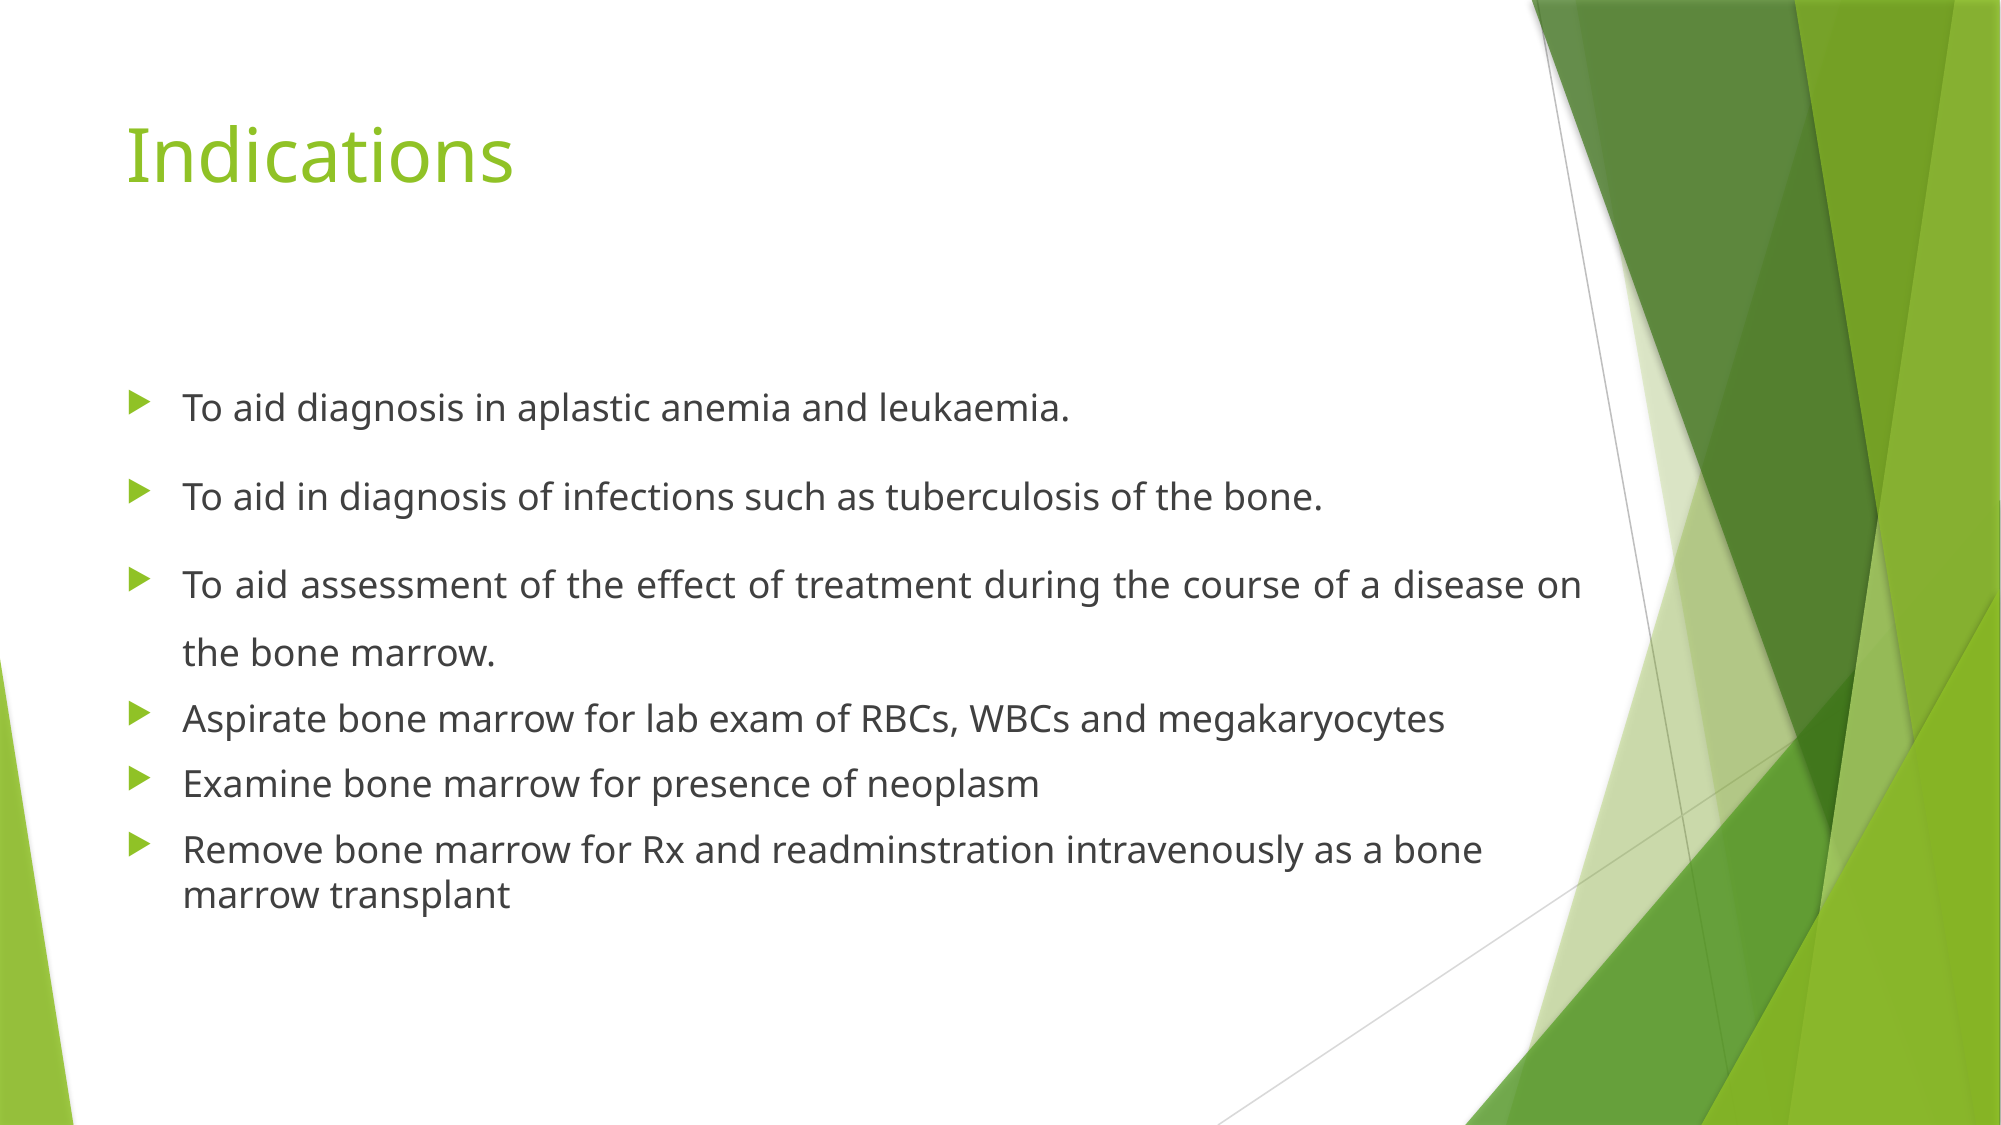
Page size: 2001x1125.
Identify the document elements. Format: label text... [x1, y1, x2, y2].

list To aid diagnosis in aplastic anemia and leukaemia. To aid in diagnosis of infections such as tuberculosis of the bone. To aid assessment of the effect of treatment during the course of a disease on the bone marrow. Aspirate bone marrow for lab exam of RBCs, WBCs and megakaryocytes Examine bone marrow for presence of neoplasm Remove bone marrow for Rx and readminstration intravenously as a bone marrow transplant [111, 354, 1600, 992]
title Indications [111, 99, 1522, 317]
